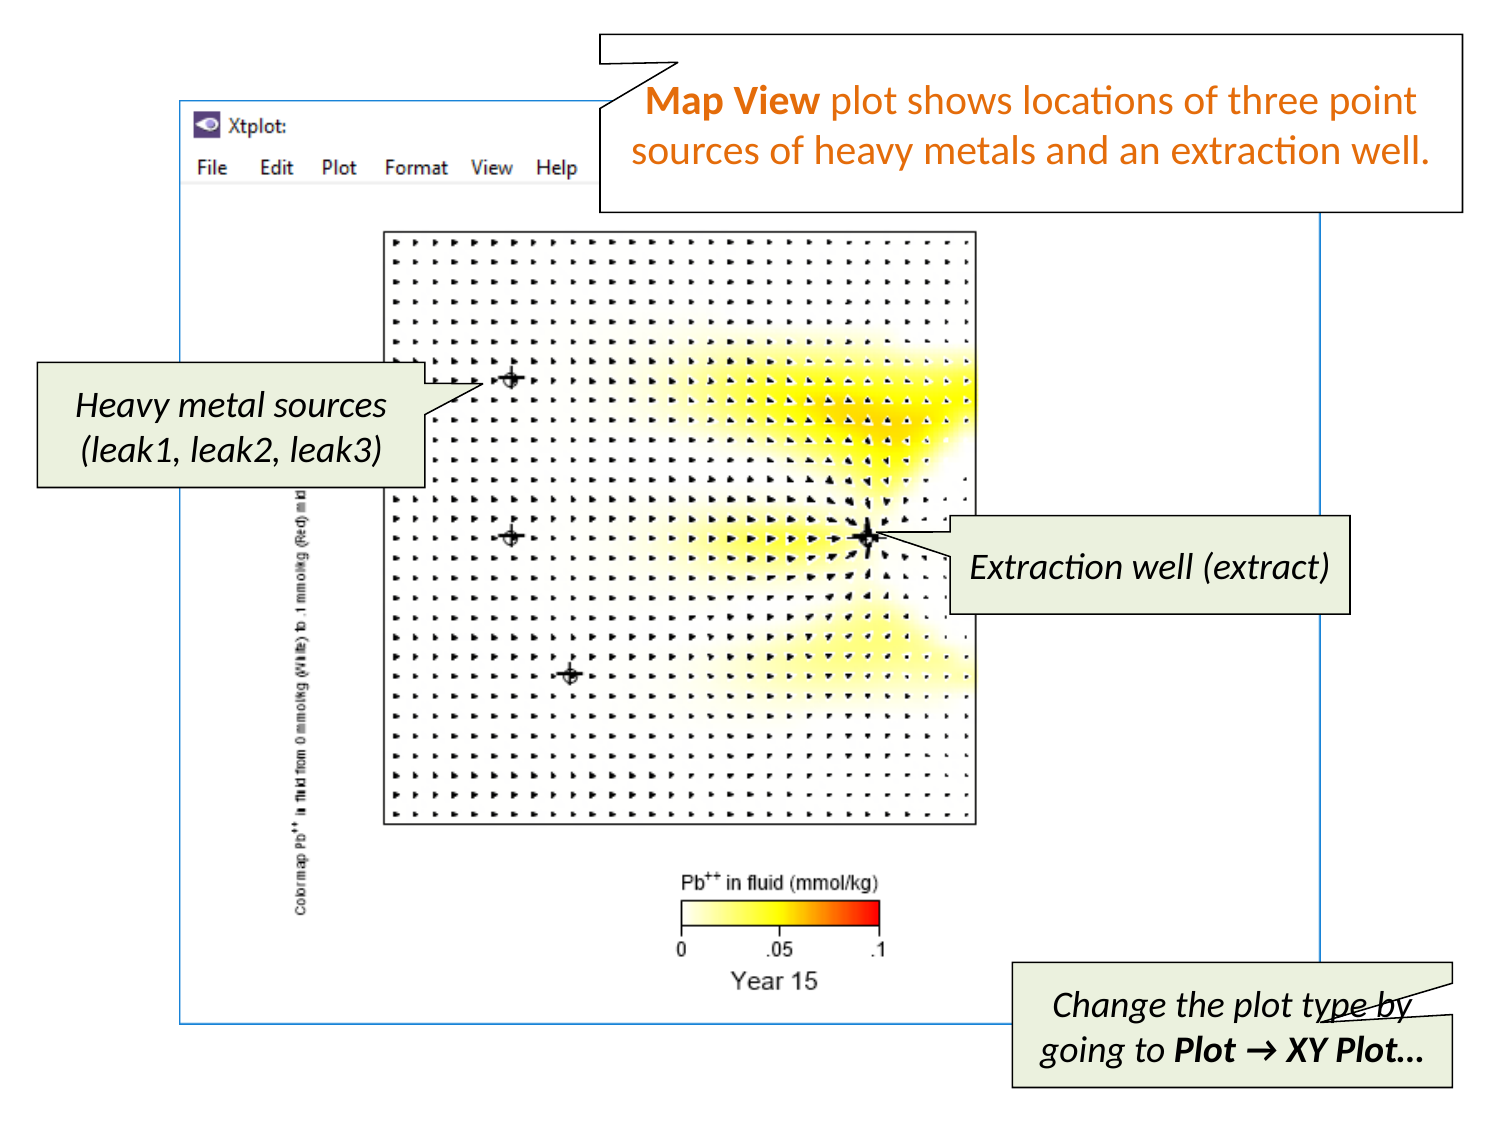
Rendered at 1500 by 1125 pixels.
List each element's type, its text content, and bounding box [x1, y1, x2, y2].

text_box Map View plot shows locations of three point sources of heavy metals and an extraction well. [600, 34, 1463, 213]
picture [179, 100, 1321, 1025]
text_box Change the plot type by going to Plot → XY Plot… [1012, 962, 1453, 1088]
text_box Extraction well (extract) [1325, 515, 1351, 615]
text_box Heavy metal sources (leak1, leak2, leak3) [37, 362, 174, 488]
